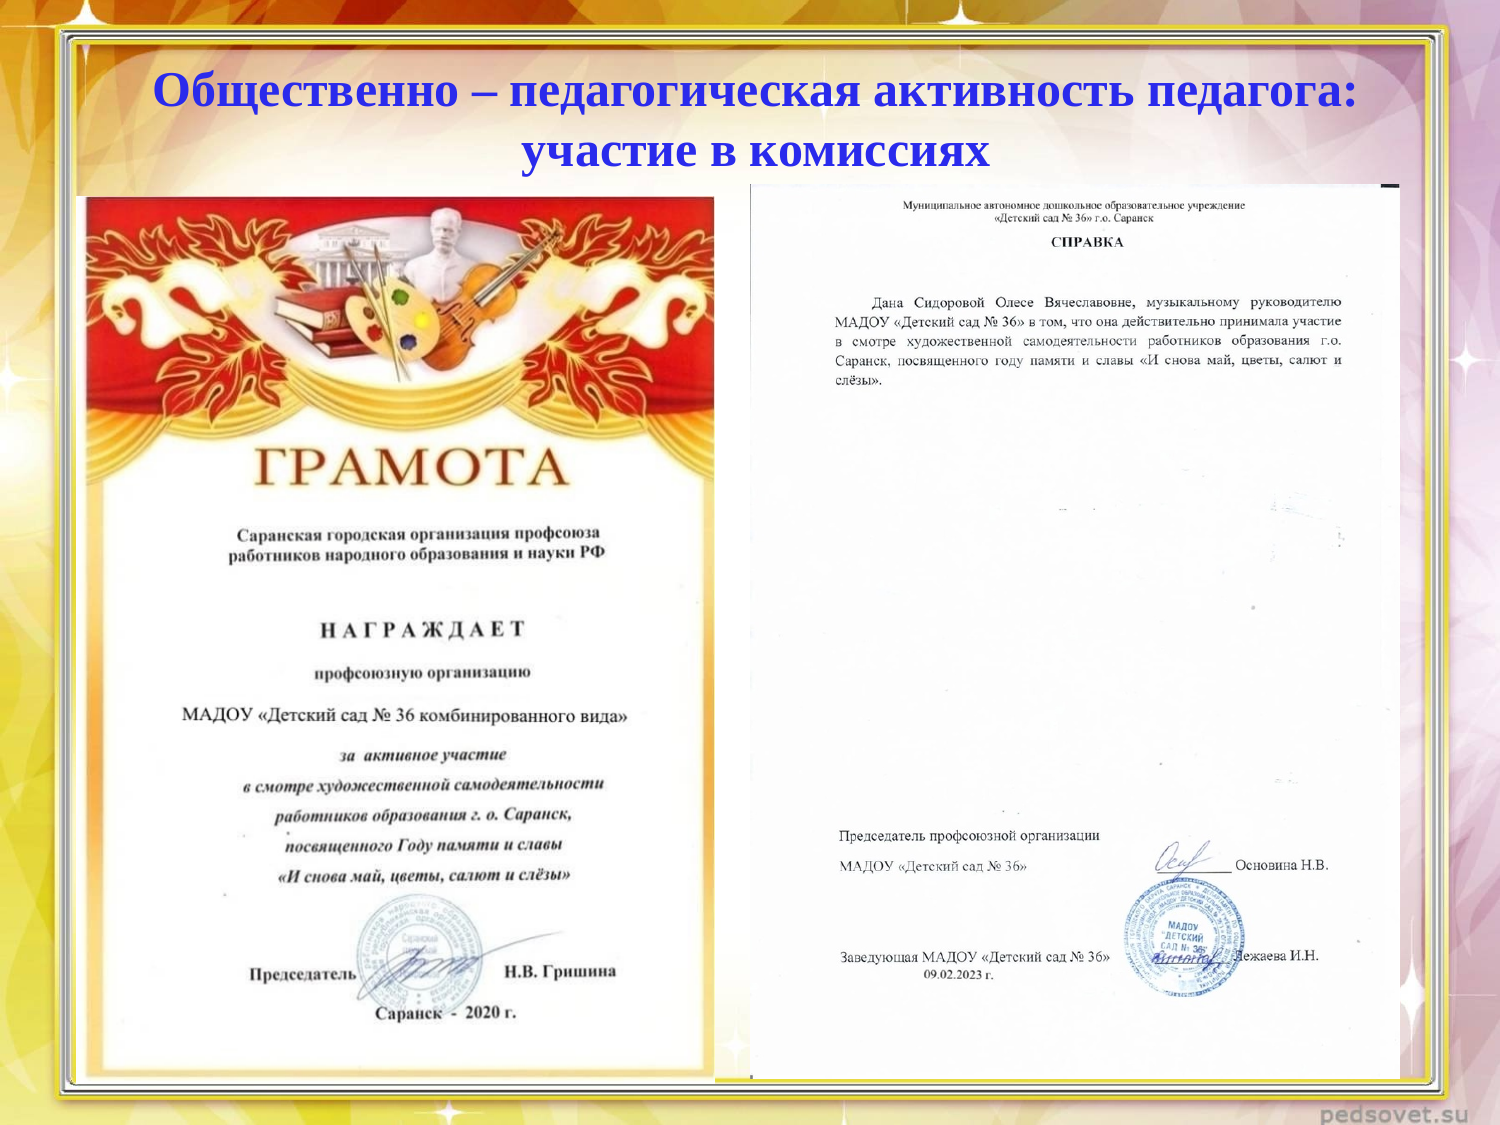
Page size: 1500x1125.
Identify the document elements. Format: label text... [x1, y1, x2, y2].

title Общественно – педагогическая активность педагога: участие в комиссиях [52, 54, 1460, 229]
picture [0, 0, 1500, 1125]
